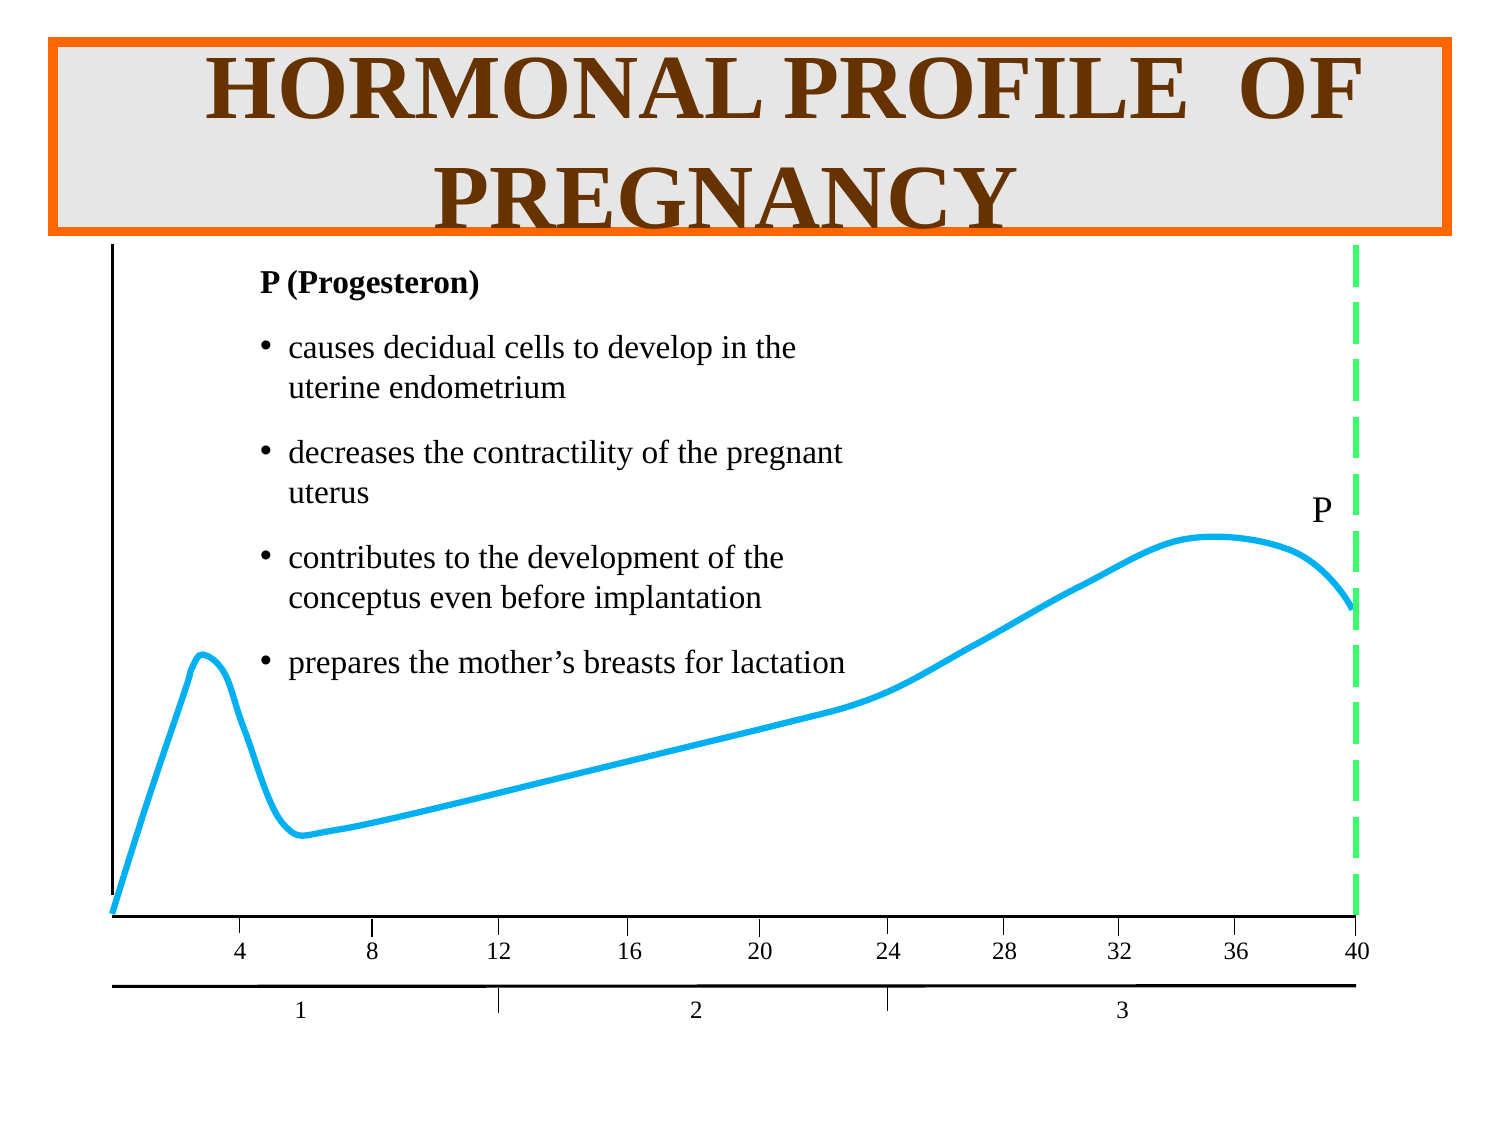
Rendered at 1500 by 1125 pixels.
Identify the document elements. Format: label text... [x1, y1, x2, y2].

text_box 20 [719, 927, 801, 972]
text_box 24 [847, 927, 930, 972]
text_box 16 [588, 927, 671, 972]
text_box 1 [260, 987, 342, 1031]
text_box 3 [1081, 987, 1164, 1032]
text_box 36 [1195, 927, 1277, 972]
text_box 4 [199, 927, 281, 972]
text_box 8 [331, 927, 413, 972]
text_box 32 [1078, 927, 1161, 972]
text_box 28 [963, 927, 1046, 972]
text_box 40 [1316, 927, 1399, 972]
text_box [112, 477, 1414, 914]
text_box P (Progesteron) causes decidual cells to develop in the uterine endometrium decreases the contractility of the pregnant uterus contributes to the development of the conceptus even before implantation prepares the mother’s breasts for lactation [245, 257, 892, 477]
text_box 12 [458, 927, 540, 972]
text_box 2 [655, 987, 738, 1032]
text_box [29, 19, 1447, 257]
